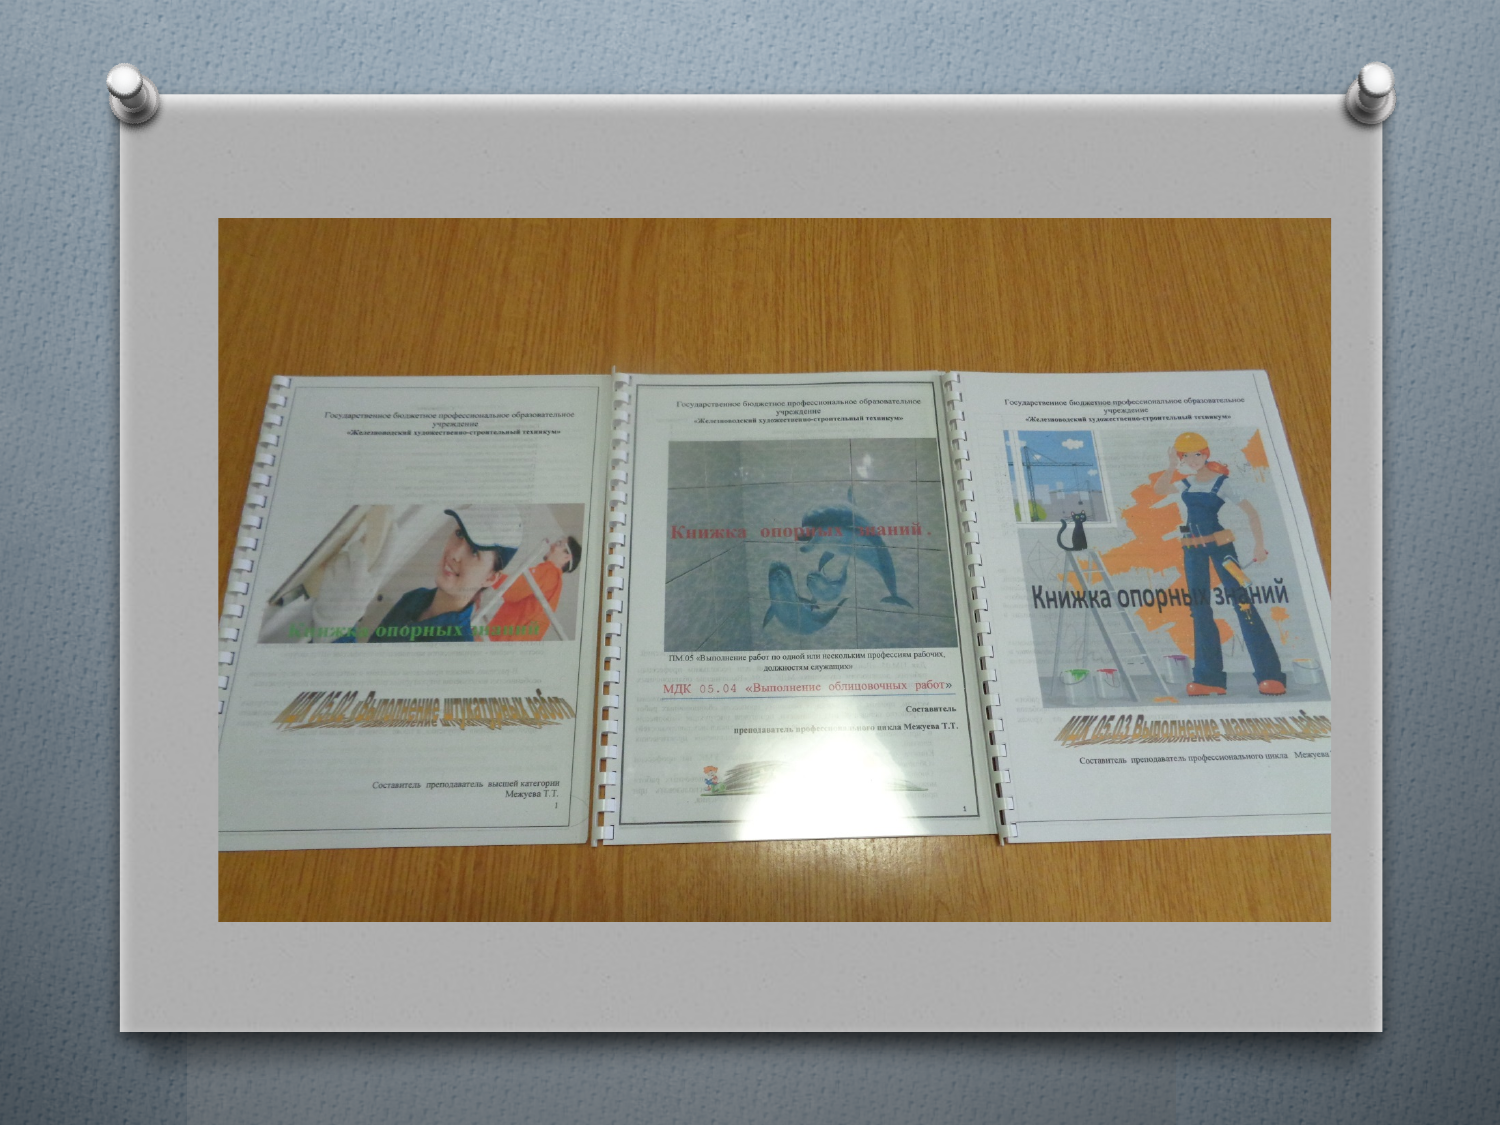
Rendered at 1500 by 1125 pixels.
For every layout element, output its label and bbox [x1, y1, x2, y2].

picture [218, 217, 1332, 922]
picture [75, 29, 198, 153]
picture [1317, 35, 1439, 156]
